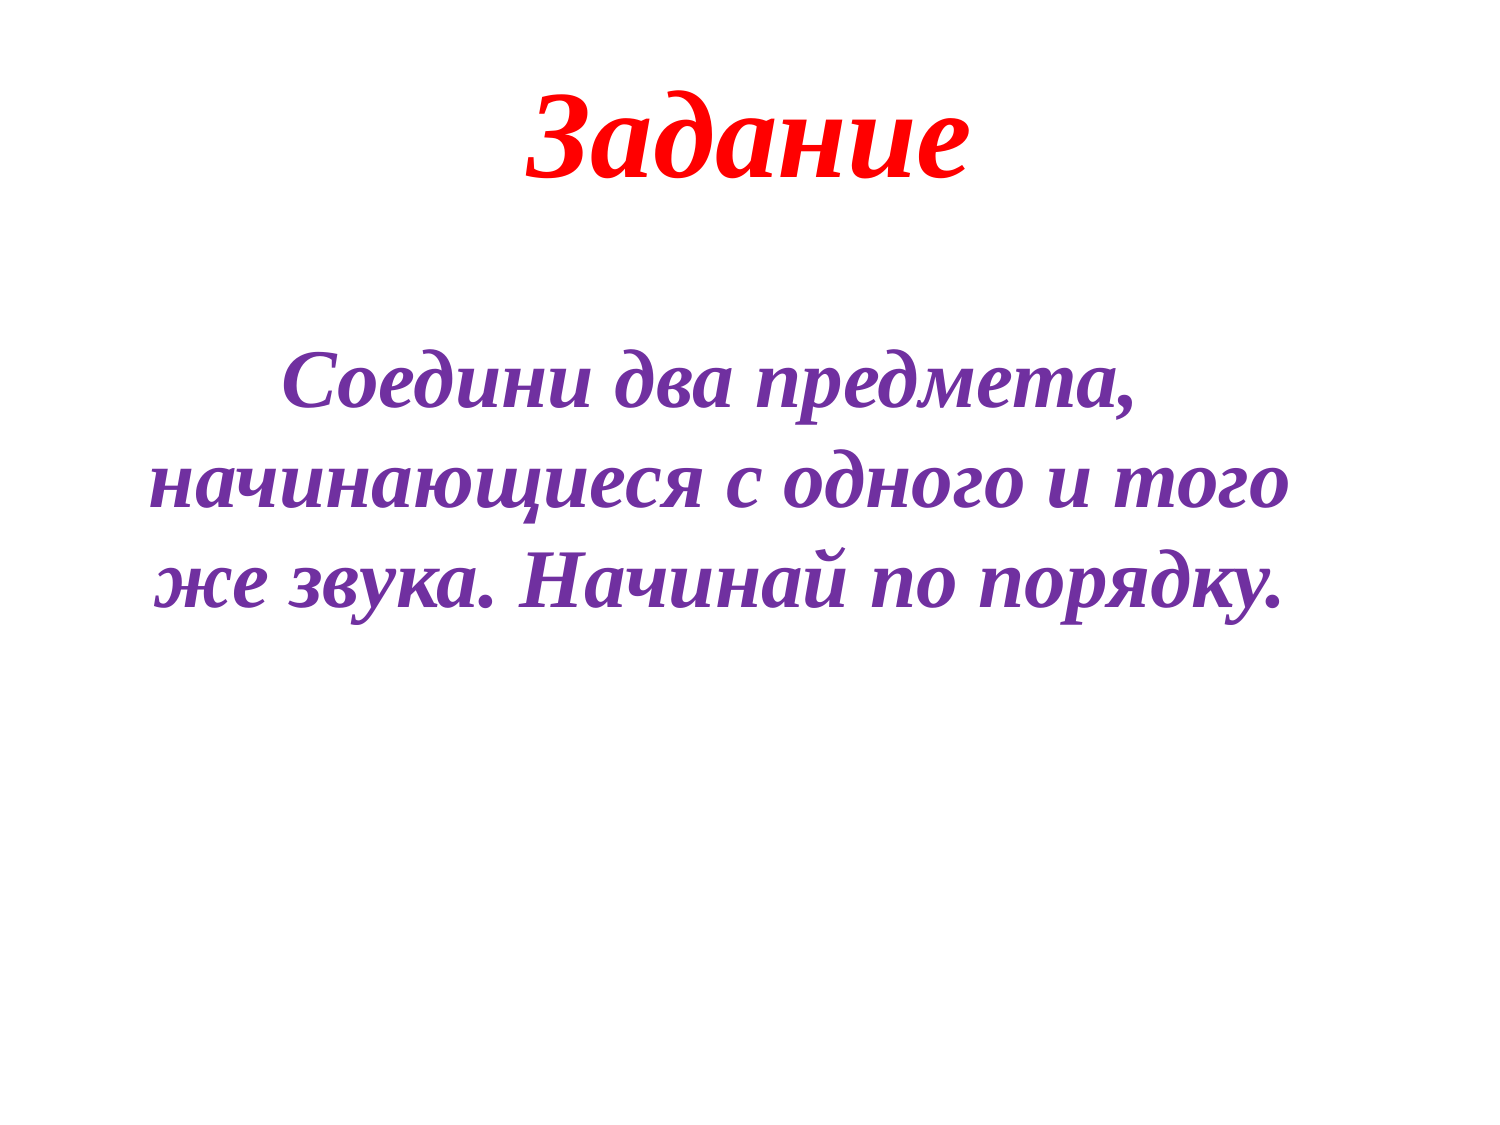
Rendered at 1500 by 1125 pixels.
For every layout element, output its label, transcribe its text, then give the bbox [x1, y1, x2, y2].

text_box Задание [74, 45, 1425, 233]
text_box Соедини два предмета, начинающиеся с одного и того же звука. Начинай по порядку. [105, 316, 1336, 632]
